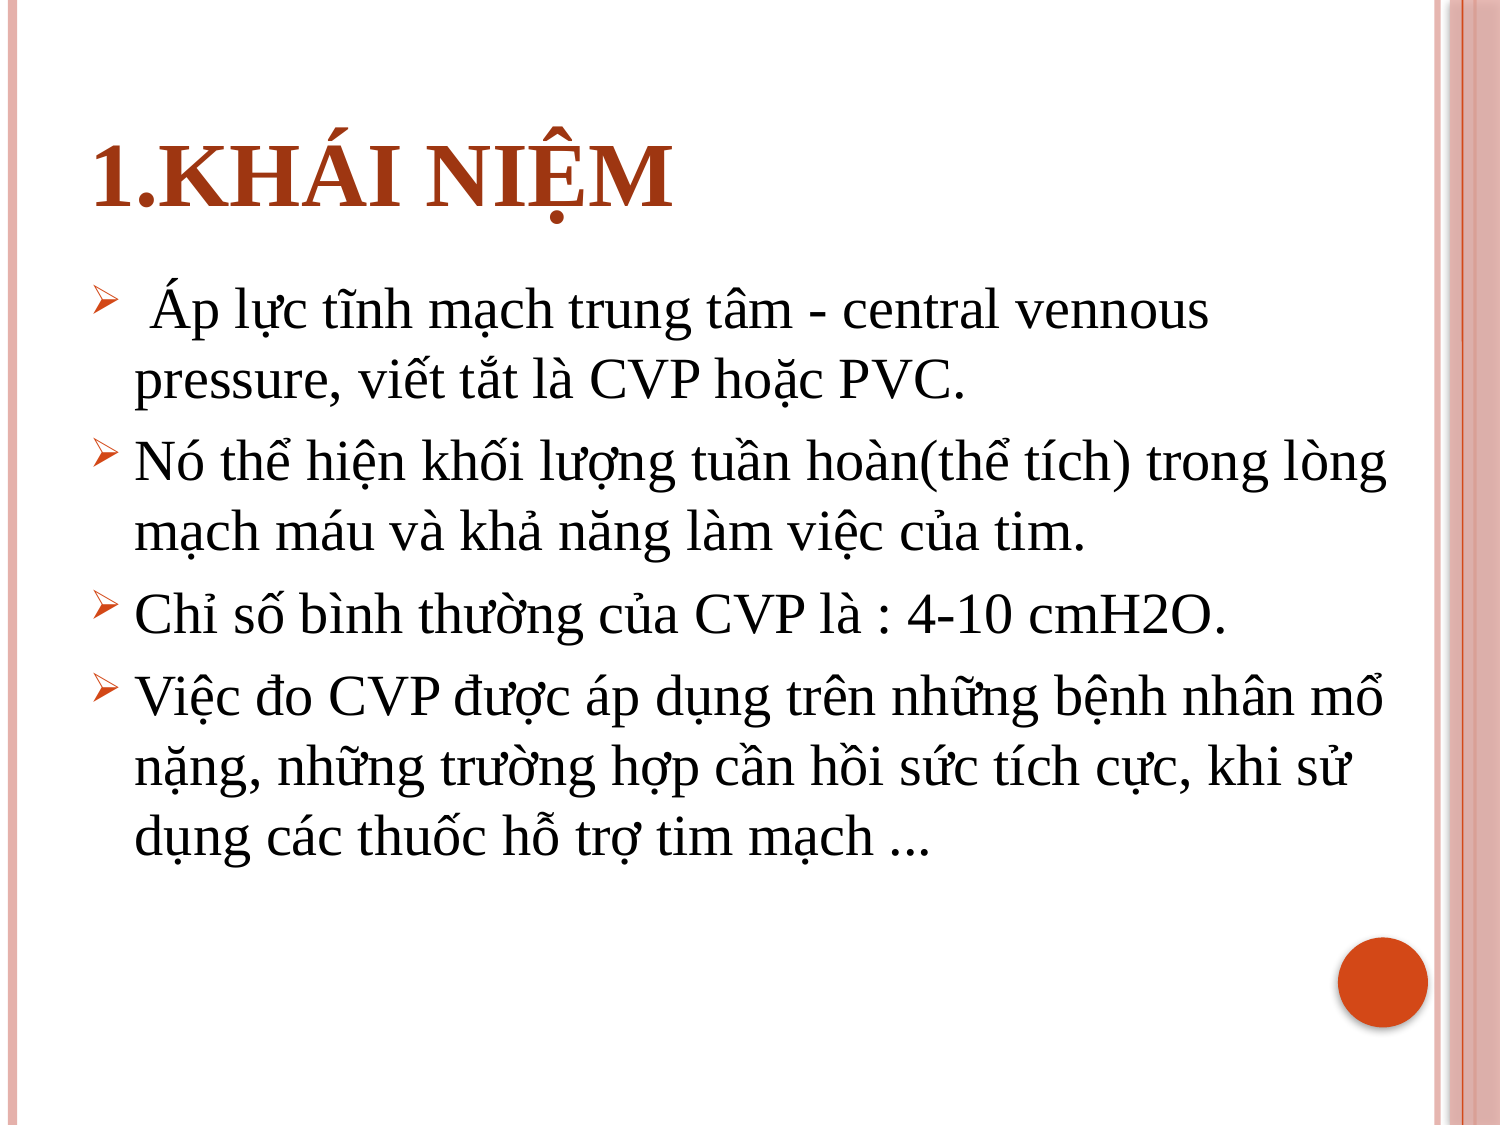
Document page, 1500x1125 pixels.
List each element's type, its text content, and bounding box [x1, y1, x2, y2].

list Áp lực tĩnh mạch trung tâm - central vennous pressure, viết tắt là CVP hoặc PVC. Nó thể hiện khối lượng tuần hoàn(thể tích) trong lòng mạch máu và khả năng làm việc của tim. Chỉ số bình thường của CVP là : 4-10 cmH2O. Việc đo CVP được áp dụng trên những bệnh nhân mổ nặng, những trường hợp cần hồi sức tích cực, khi sử dụng các thuốc hỗ trợ tim mạch ... [75, 262, 1438, 1062]
title 1.Khái niệm [75, 45, 1300, 233]
